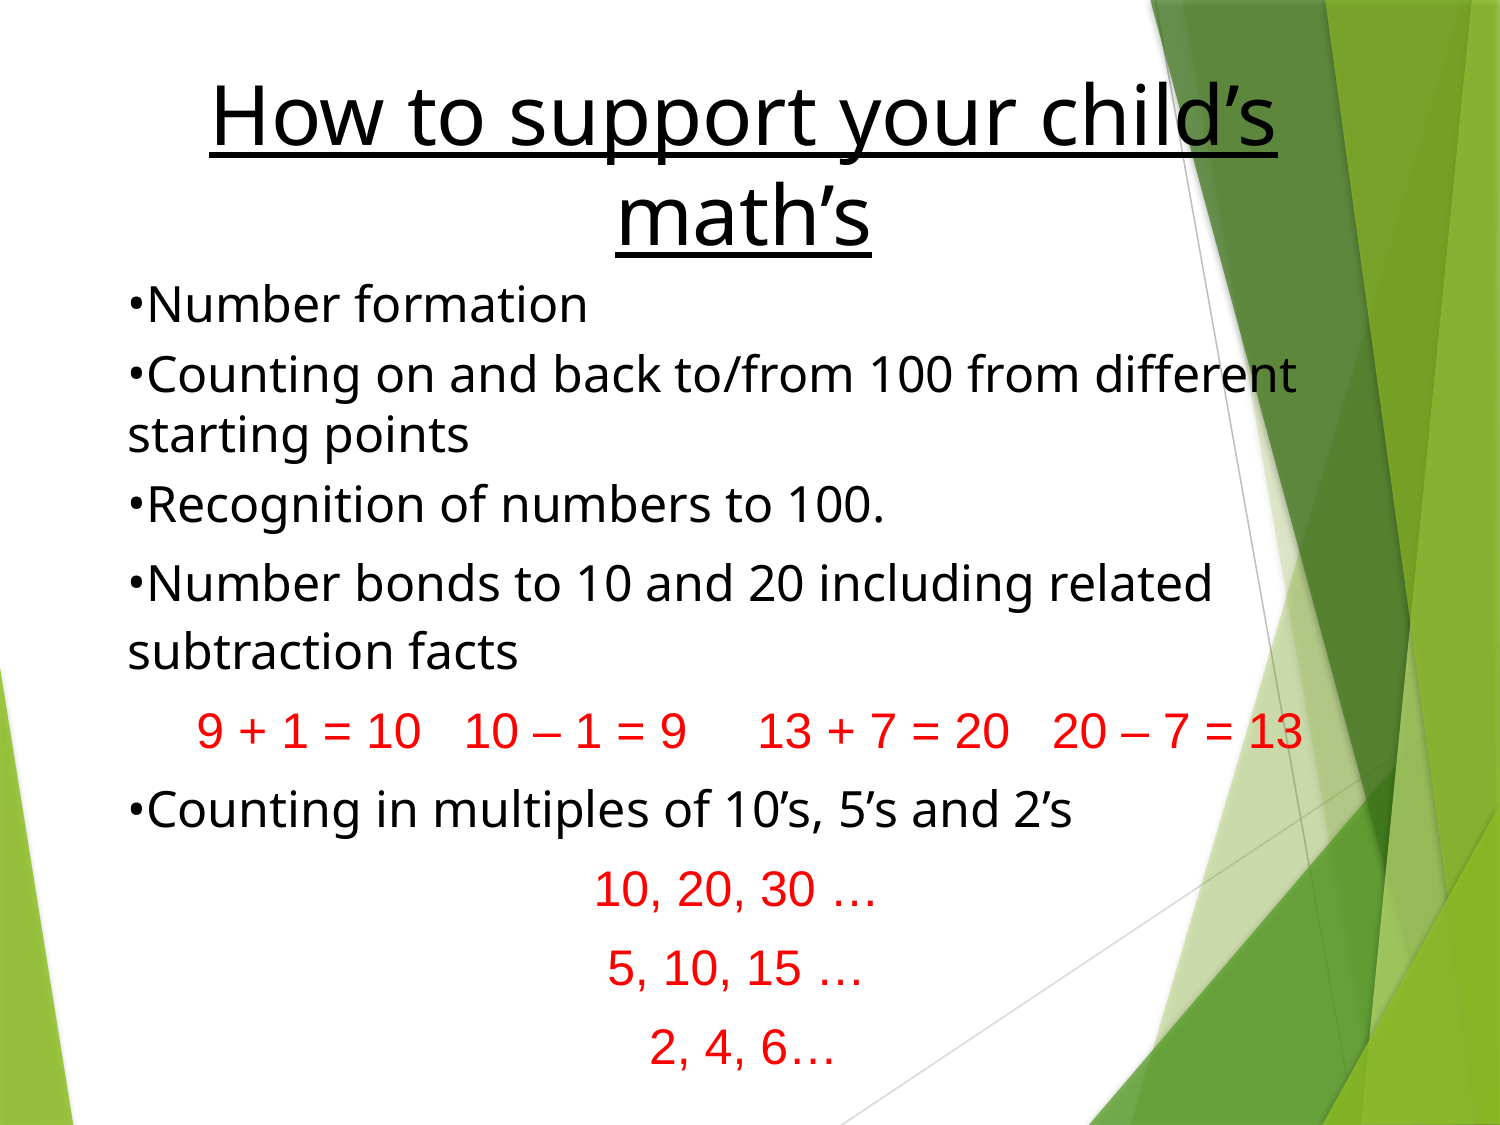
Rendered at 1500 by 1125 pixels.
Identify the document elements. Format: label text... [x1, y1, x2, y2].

list How to support your child’s math’s Number formation Counting on and back to/from 100 from different starting points Recognition of numbers to 100. Number bonds to 10 and 20 including related subtraction facts 9 + 1 = 10 10 – 1 = 9 13 + 7 = 20 20 – 7 = 13 Counting in multiples of 10’s, 5’s and 2’s 10, 20, 30 … 5, 10, 15 … 2, 4, 6… [112, 54, 1375, 900]
